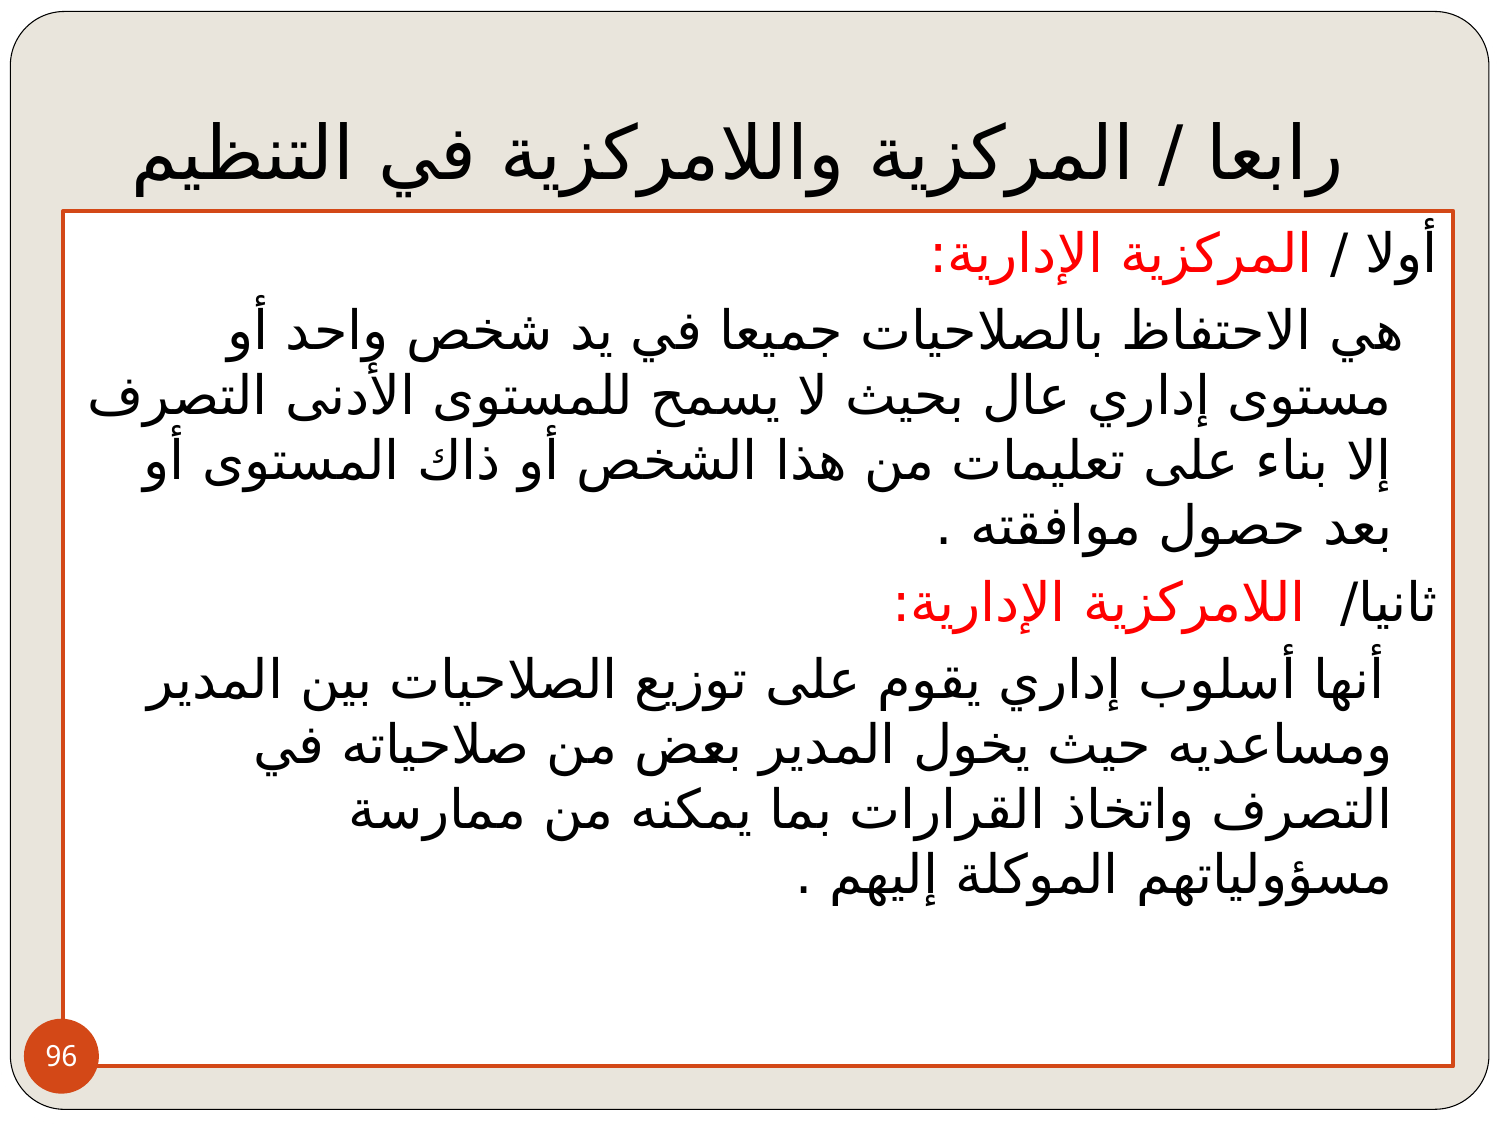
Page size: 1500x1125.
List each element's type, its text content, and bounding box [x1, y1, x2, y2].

title رابعا / المركزية واللامركزية في التنظيم [73, 56, 1427, 209]
slide_number 96 [23, 1018, 99, 1094]
list أولا / المركزية الإدارية: هي الاحتفاظ بالصلاحيات جميعا في يد شخص واحد أو مستوى إداري عال بحيث لا يسمح للمستوى الأدنى التصرف إلا بناء على تعليمات من هذا الشخص أو ذاك المستوى أو بعد حصول موافقته . ثانيا/ اللامركزية الإدارية: أنها أسلوب إداري يقوم على توزيع الصلاحيات بين المدير ومساعديه حيث يخول المدير بعض من صلاحياته في التصرف واتخاذ القرارات بما يمكنه من ممارسة مسؤولياتهم الموكلة إليهم . [61, 209, 1455, 1068]
